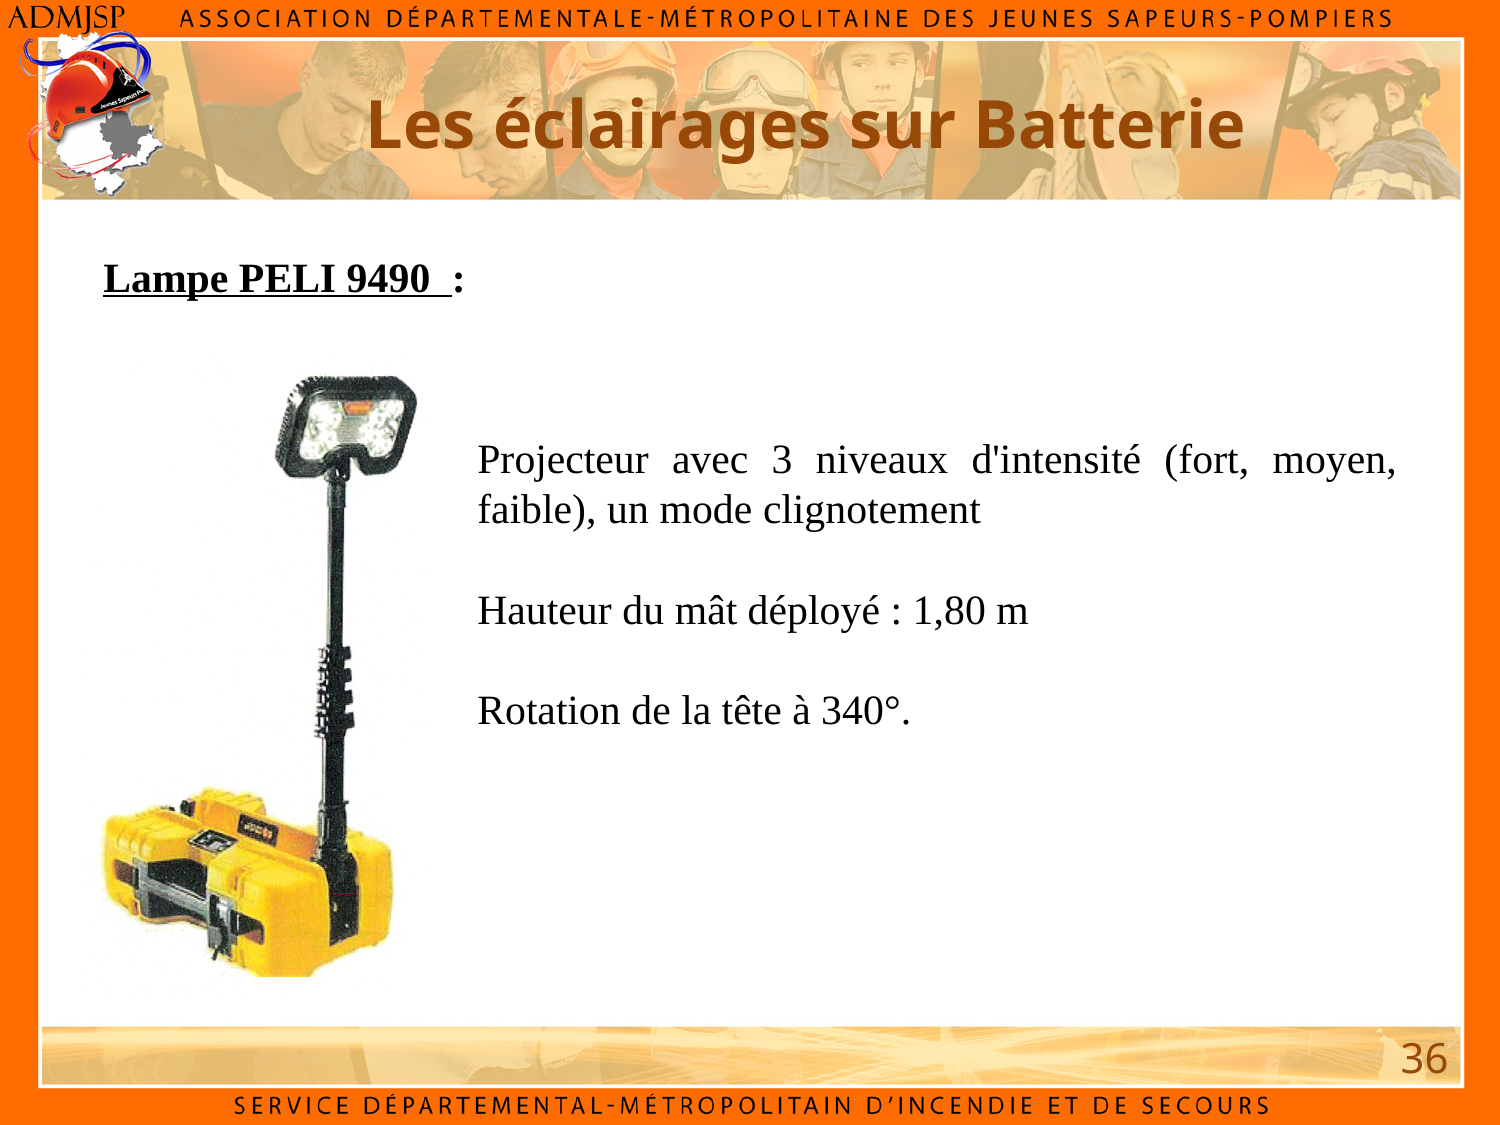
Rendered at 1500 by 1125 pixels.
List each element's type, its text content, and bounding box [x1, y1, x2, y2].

picture [0, 0, 1500, 1125]
text_box 36 [1113, 1029, 1464, 1090]
text_box Projecteur avec 3 niveaux d'intensité (fort, moyen, faible), un mode clignotement Hauteur du mât déployé : 1,80 m Rotation de la tête à 340°. [462, 424, 1413, 740]
text_box Lampe PELI 9490 : [88, 243, 1412, 309]
title Les éclairages sur Batterie [159, 45, 1454, 200]
